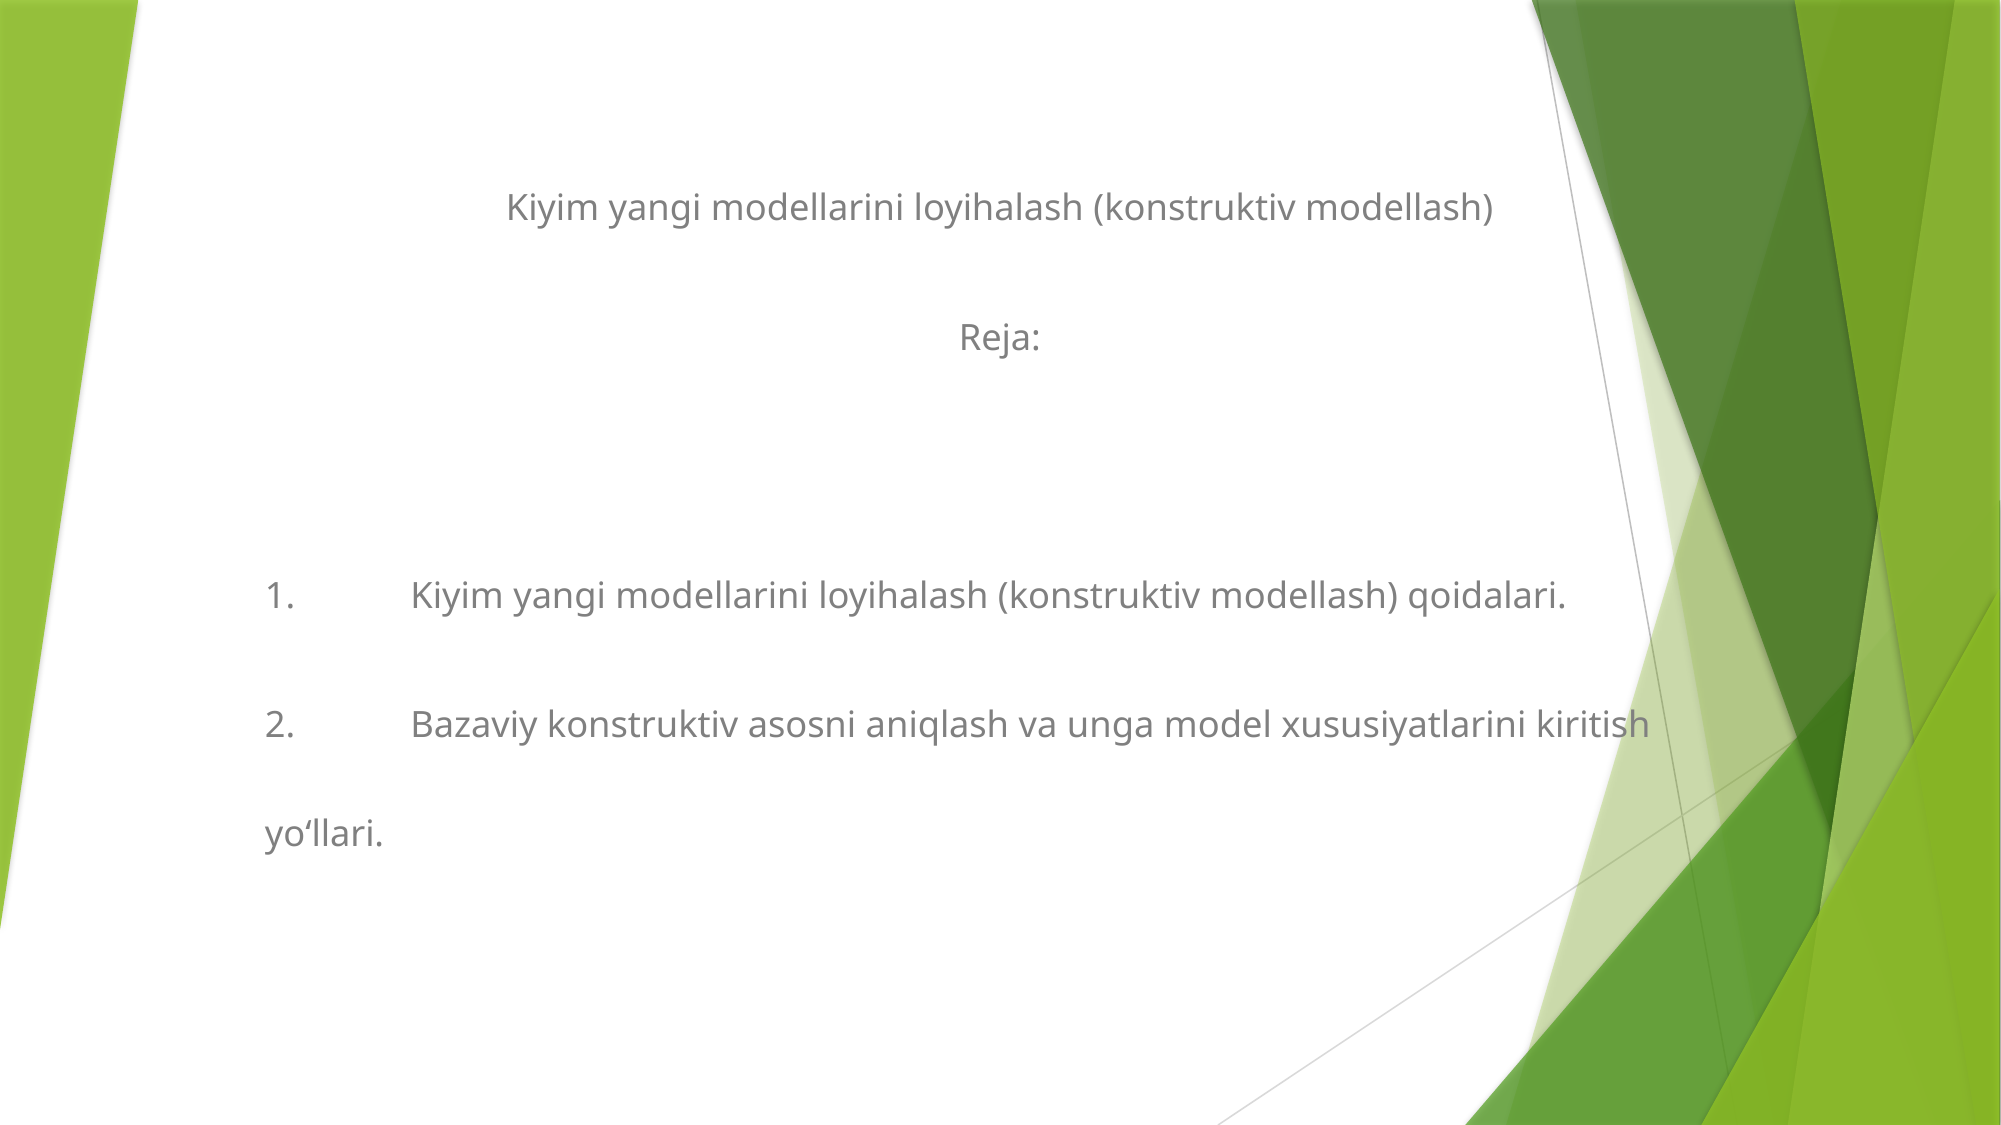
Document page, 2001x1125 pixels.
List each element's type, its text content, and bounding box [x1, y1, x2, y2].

subtitle Kiyim yangi modellarini loyihalash (konstruktiv modellash) Reja: 1. Kiyim yangi modellarini loyihalash (konstruktiv modellash) qoidalari. 2. Bazaviy konstruktiv asosni aniqlash va unga model xususiyatlarini kiritish yo‘llari. [249, 111, 1750, 863]
